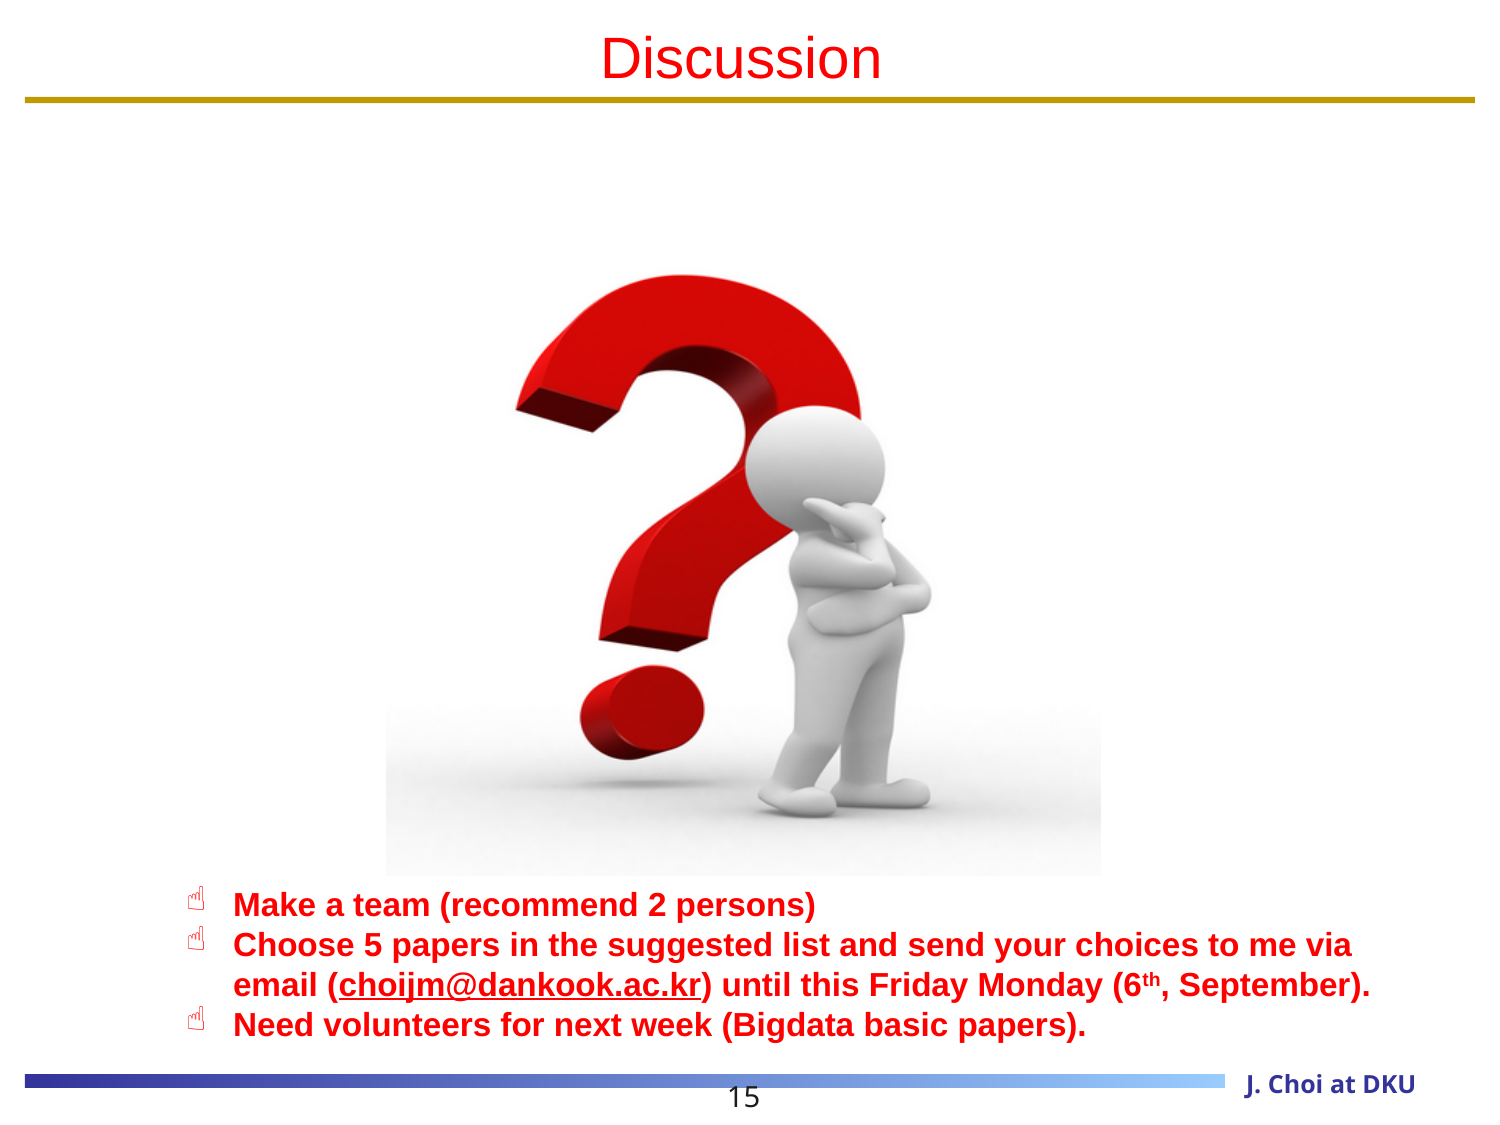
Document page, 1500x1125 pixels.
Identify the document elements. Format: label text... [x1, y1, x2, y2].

text_box Make a team (recommend 2 persons) Choose 5 papers in the suggested list and send your choices to me via email (choijm@dankook.ac.kr) until this Friday Monday (6th, September). Need volunteers for next week (Bigdata basic papers). [159, 875, 1422, 1051]
slide_number 15 [450, 1074, 1038, 1125]
picture [386, 249, 1101, 876]
title Discussion [24, 12, 1475, 100]
